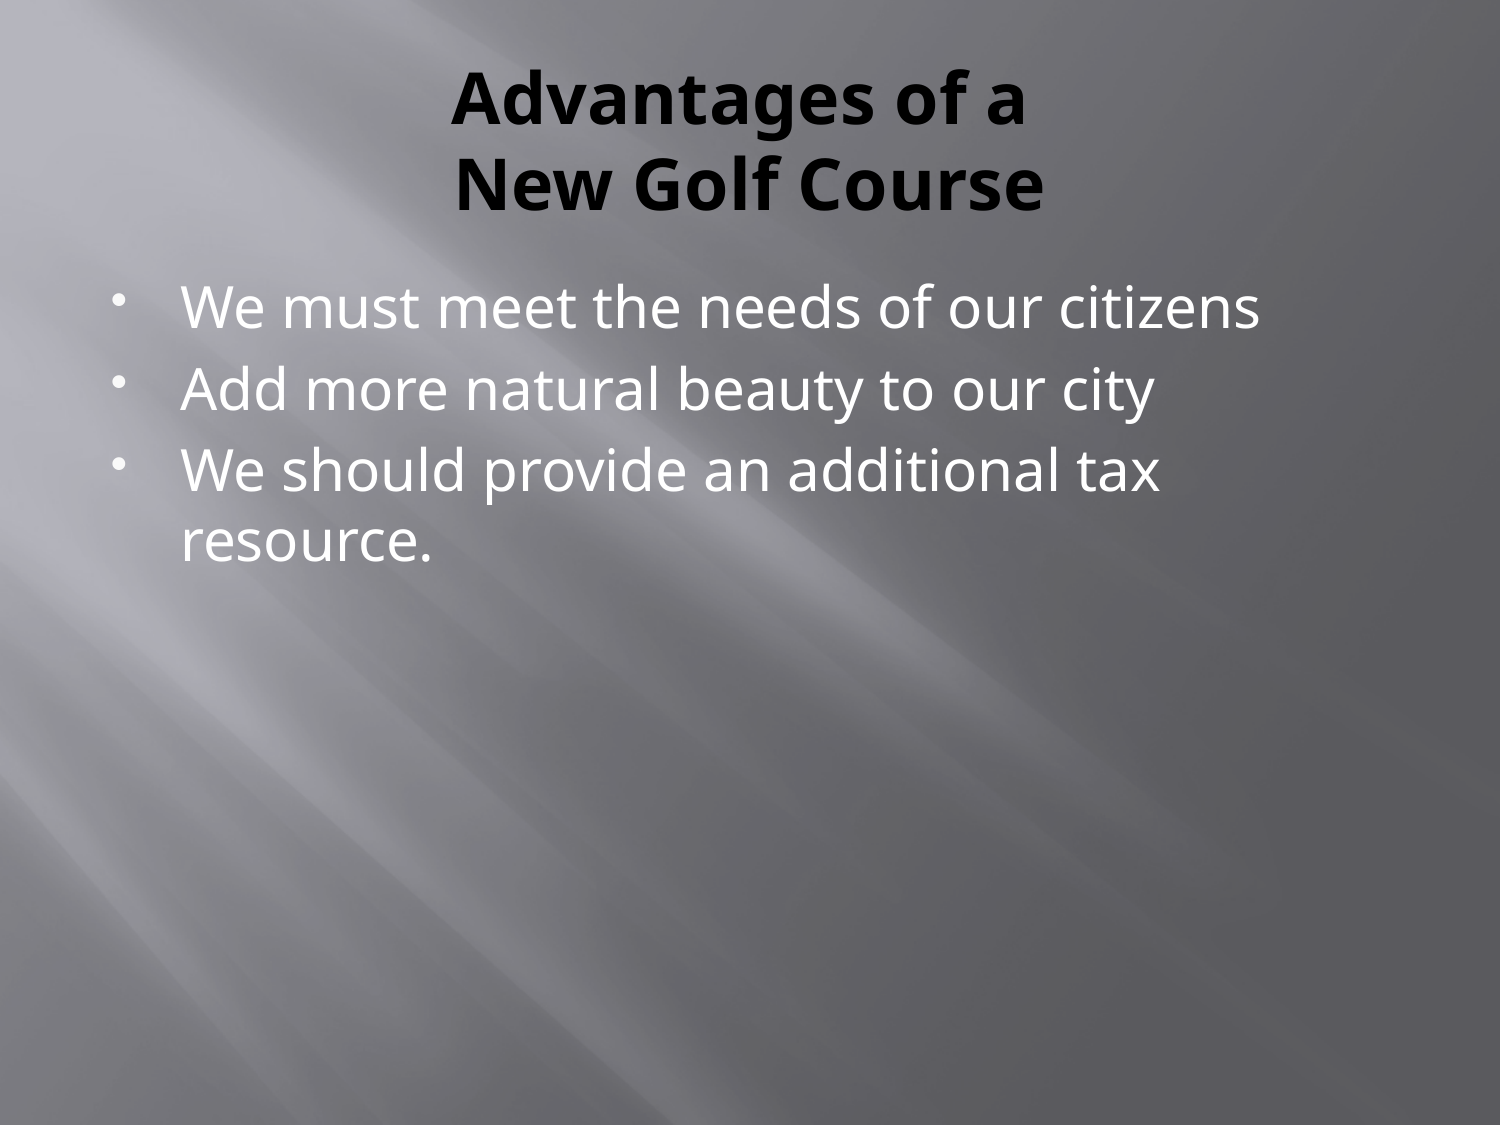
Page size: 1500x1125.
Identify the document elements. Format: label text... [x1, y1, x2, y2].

list We must meet the needs of our citizens Add more natural beauty to our city We should provide an additional tax resource. [75, 262, 1425, 1035]
title Advantages of a New Golf Course [75, 45, 1425, 233]
